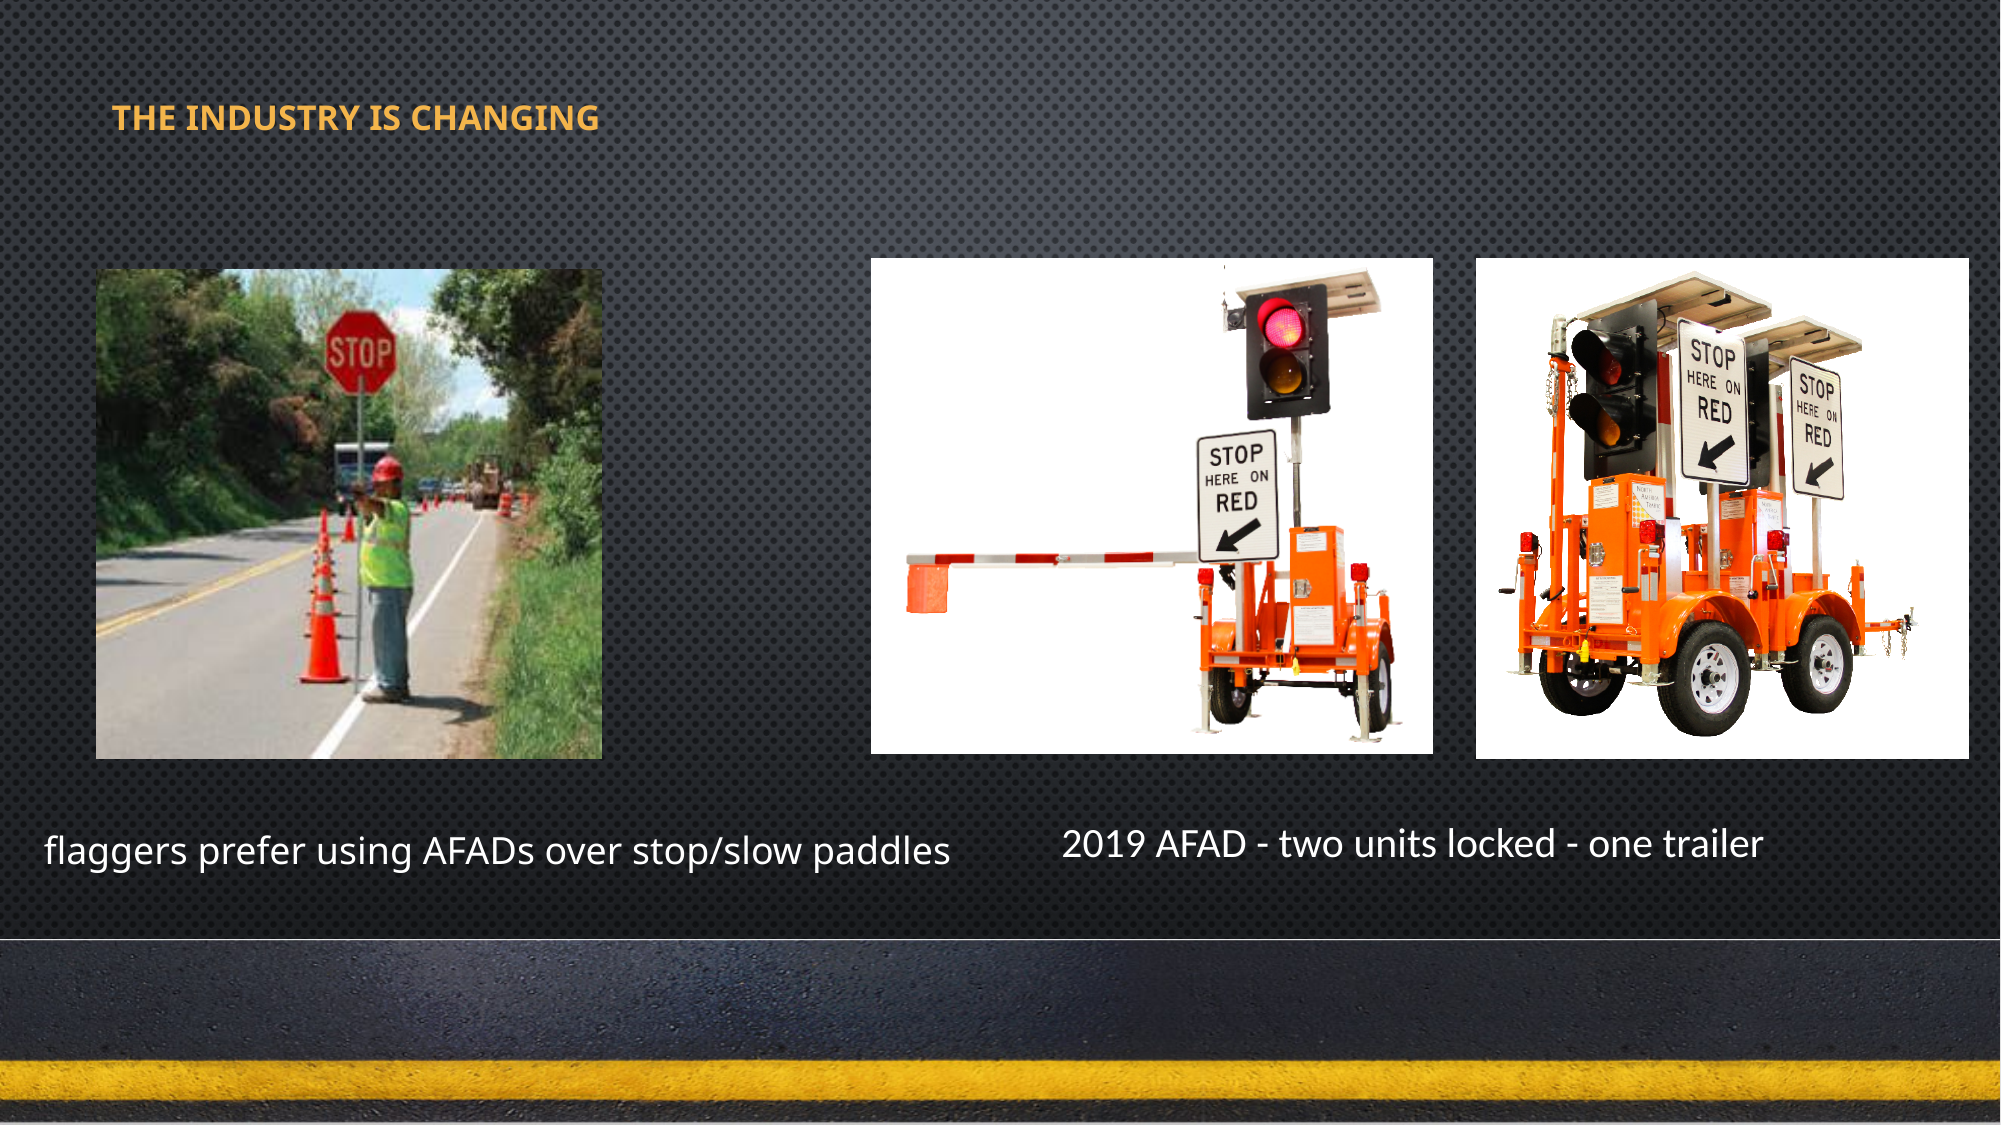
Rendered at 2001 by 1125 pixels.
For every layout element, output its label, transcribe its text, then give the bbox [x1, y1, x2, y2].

picture [0, 939, 2000, 1125]
text_box [96, 187, 1252, 803]
picture [871, 258, 1433, 755]
text_box 2019 AFAD - two units locked - one trailer [1046, 807, 1789, 873]
text_box flaggers prefer using AFADs over stop/slow paddles [29, 819, 977, 880]
picture [1476, 258, 1969, 759]
title the industry is changing [96, 51, 1802, 187]
picture [96, 269, 602, 759]
